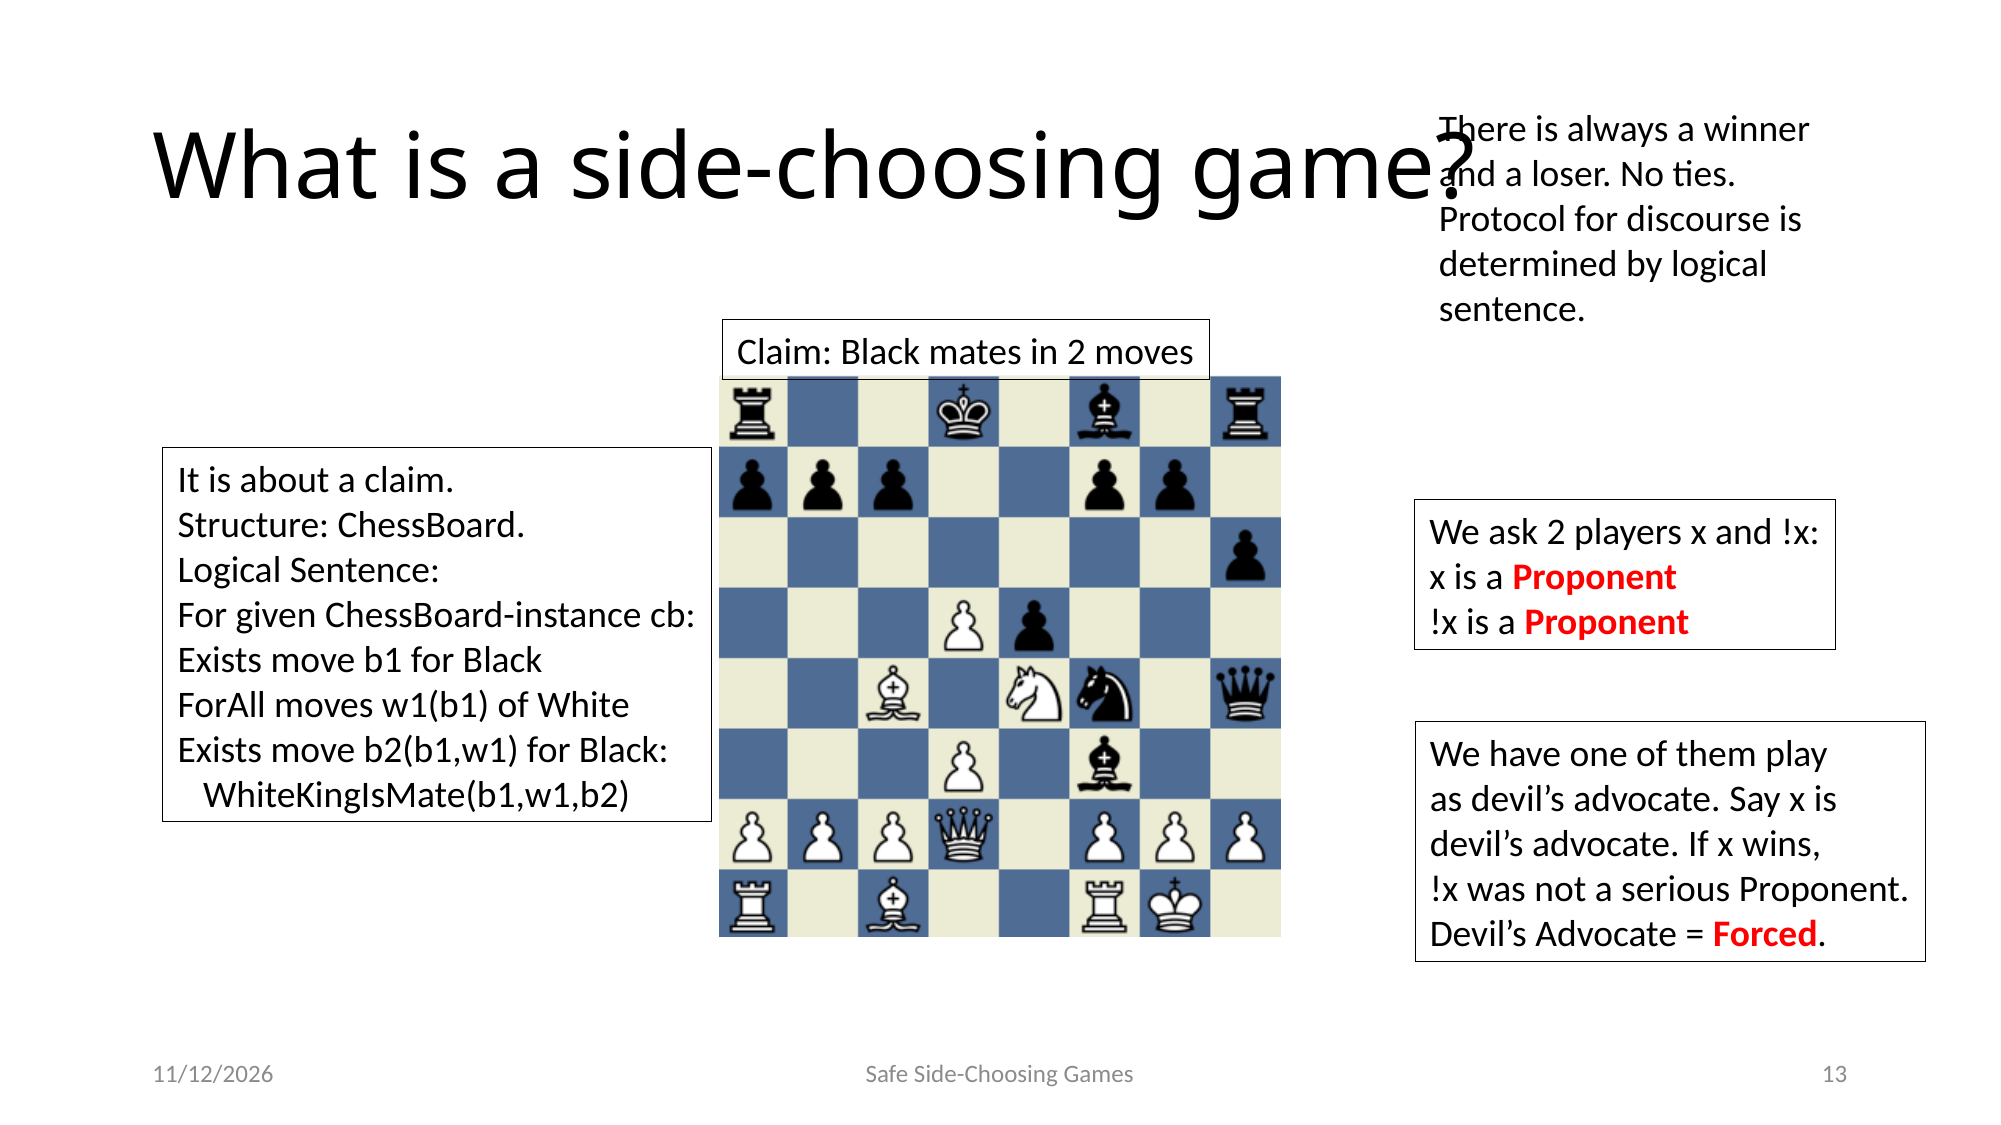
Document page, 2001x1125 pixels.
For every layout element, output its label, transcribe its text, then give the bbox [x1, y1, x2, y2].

text_box It is about a claim. Structure: ChessBoard. Logical Sentence: For given ChessBoard-instance cb: Exists move b1 for Black ForAll moves w1(b1) of White Exists move b2(b1,w1) for Black: WhiteKingIsMate(b1,w1,b2) [162, 447, 712, 822]
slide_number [137, 1042, 588, 1103]
text_box Claim: Black mates in 2 moves [722, 319, 1210, 375]
text_box There is always a winner and a loser. No ties. Protocol for discourse is determined by logical sentence. [1424, 96, 1826, 336]
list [719, 375, 1281, 937]
footer Safe Side-Choosing Games [662, 1042, 1338, 1103]
slide_number 13 [1412, 1042, 1863, 1103]
title What is a side-choosing game? [137, 59, 1863, 278]
text_box We ask 2 players x and !x: x is a Proponent !x is a Proponent [1414, 499, 1836, 650]
text_box We have one of them play as devil’s advocate. Say x is devil’s advocate. If x wins, !x was not a serious Proponent. Devil’s Advocate = Forced. [1415, 721, 1926, 962]
